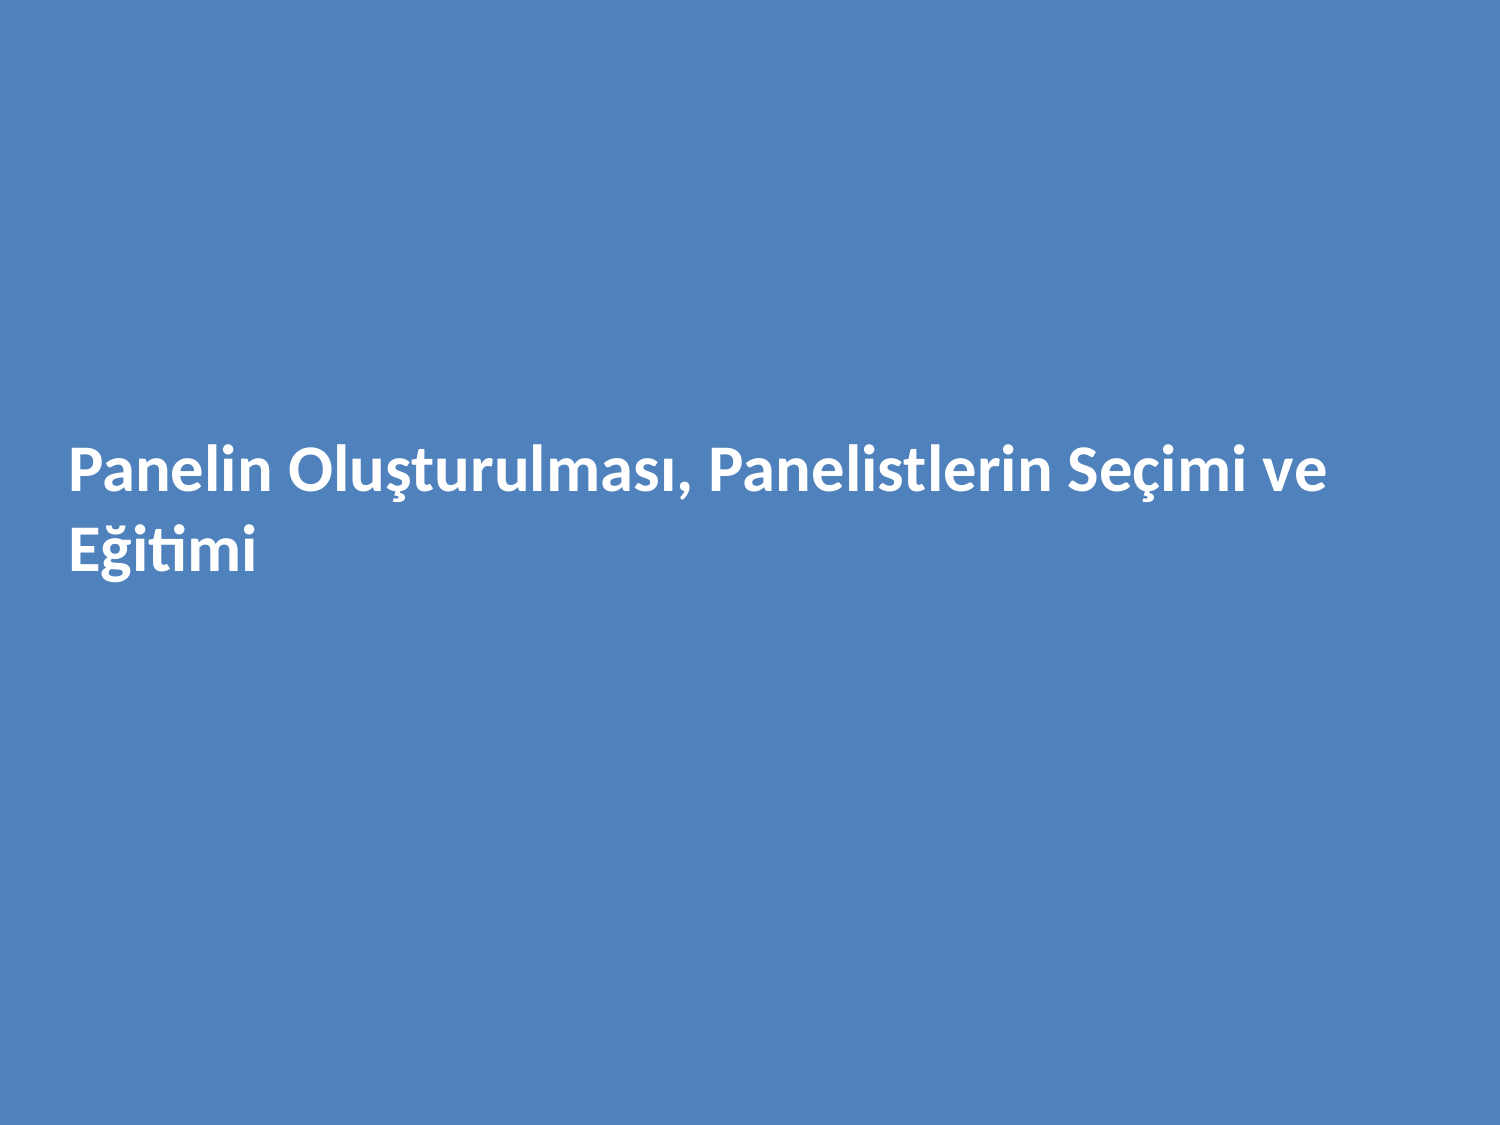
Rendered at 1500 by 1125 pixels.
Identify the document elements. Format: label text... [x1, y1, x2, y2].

list Panelin Oluşturulması, Panelistlerin Seçimi ve Eğitimi [53, 137, 1404, 740]
